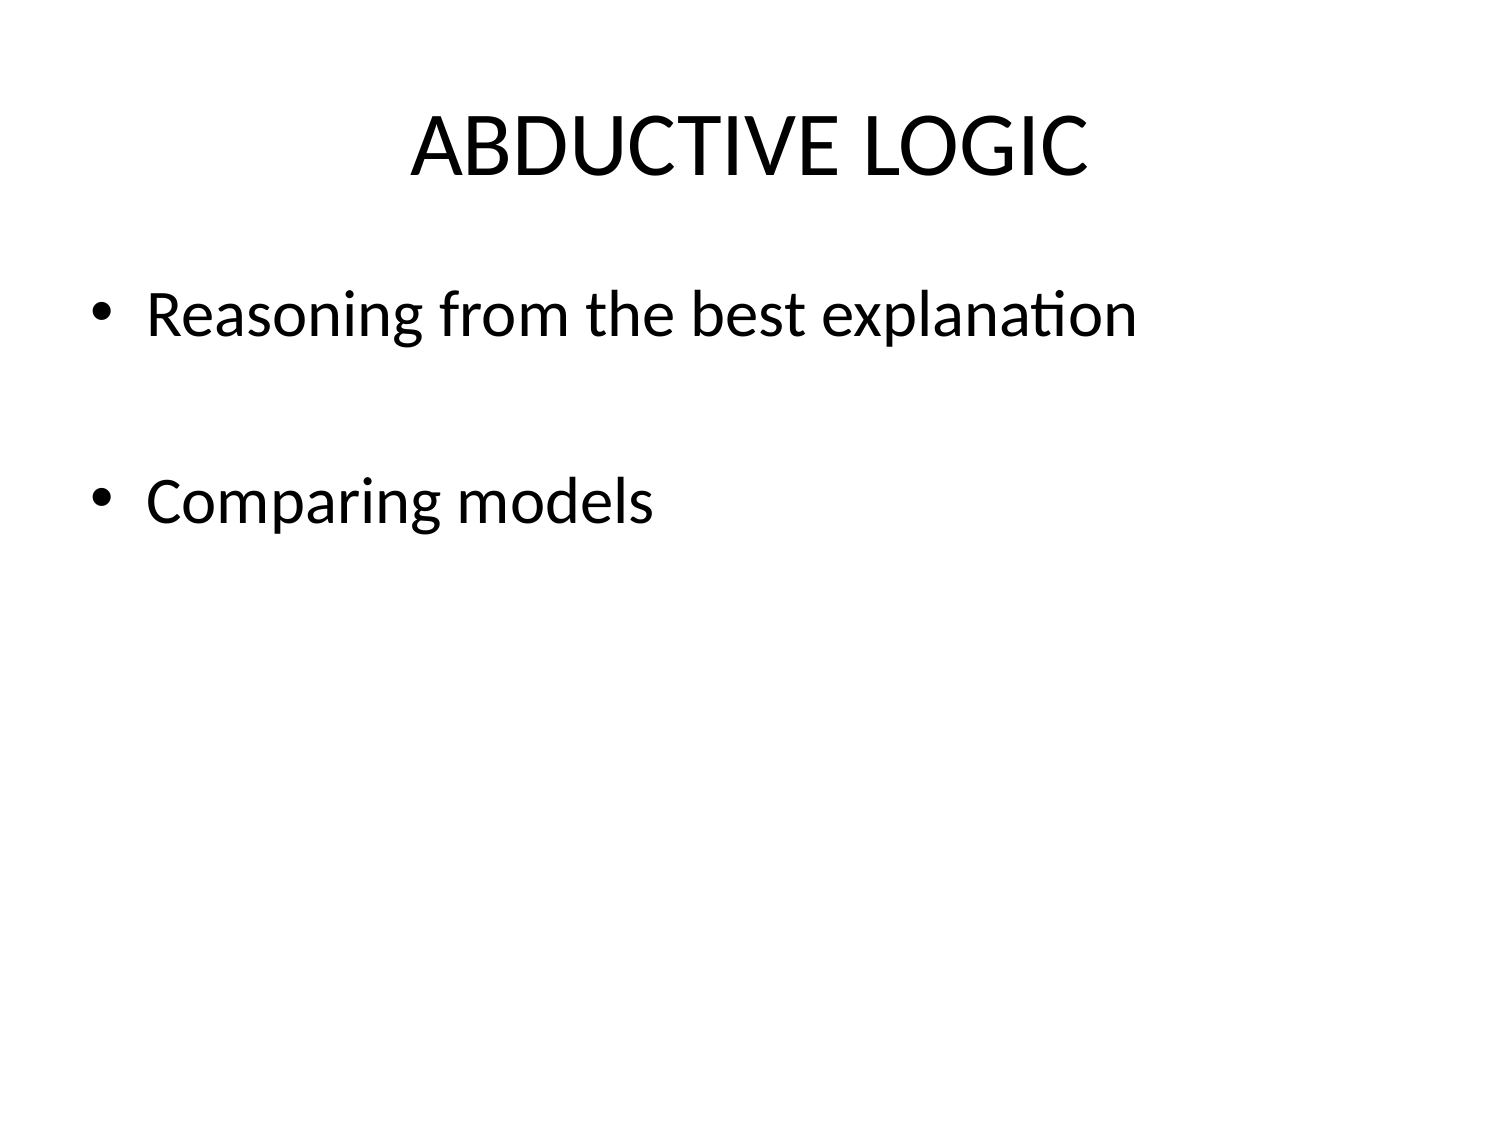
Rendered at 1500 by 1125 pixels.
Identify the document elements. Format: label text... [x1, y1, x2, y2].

title ABDUCTIVE LOGIC [75, 45, 1425, 233]
list Reasoning from the best explanation Comparing models [75, 262, 1425, 1005]
